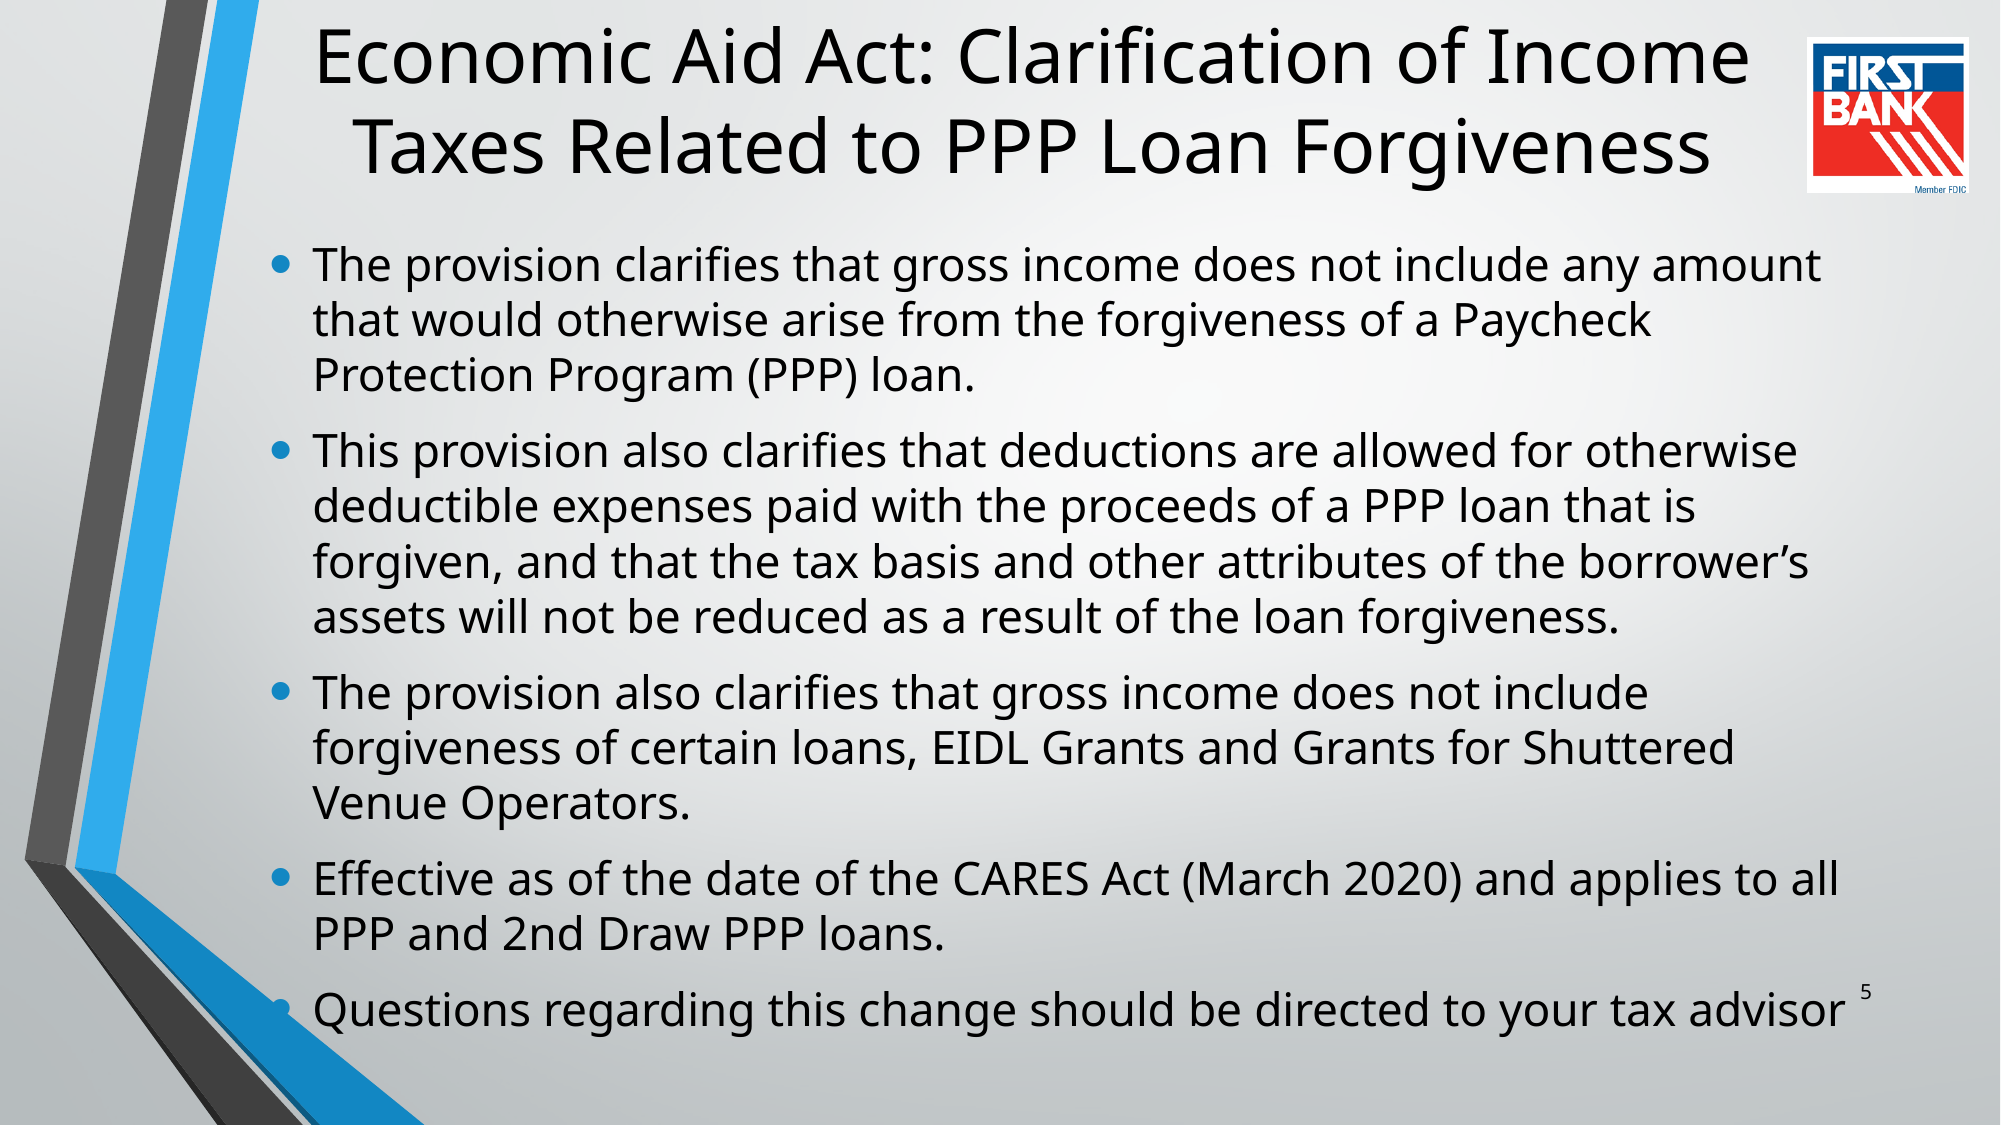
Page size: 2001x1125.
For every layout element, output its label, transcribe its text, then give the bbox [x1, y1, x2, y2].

slide_number 5 [1796, 962, 1887, 1023]
list The provision clarifies that gross income does not include any amount that would otherwise arise from the forgiveness of a Paycheck Protection Program (PPP) loan. This provision also clarifies that deductions are allowed for otherwise deductible expenses paid with the proceeds of a PPP loan that is forgiven, and that the tax basis and other attributes of the borrower’s assets will not be reduced as a result of the loan forgiveness. The provision also clarifies that gross income does not include forgiveness of certain loans, EIDL Grants and Grants for Shuttered Venue Operators. Effective as of the date of the CARES Act (March 2020) and applies to all PPP and 2nd Draw PPP loans. Questions regarding this change should be directed to your tax advisor [254, 203, 1898, 1068]
title Economic Aid Act: Clarification of Income Taxes Related to PPP Loan Forgiveness [211, 0, 1855, 288]
picture [1807, 36, 1969, 194]
